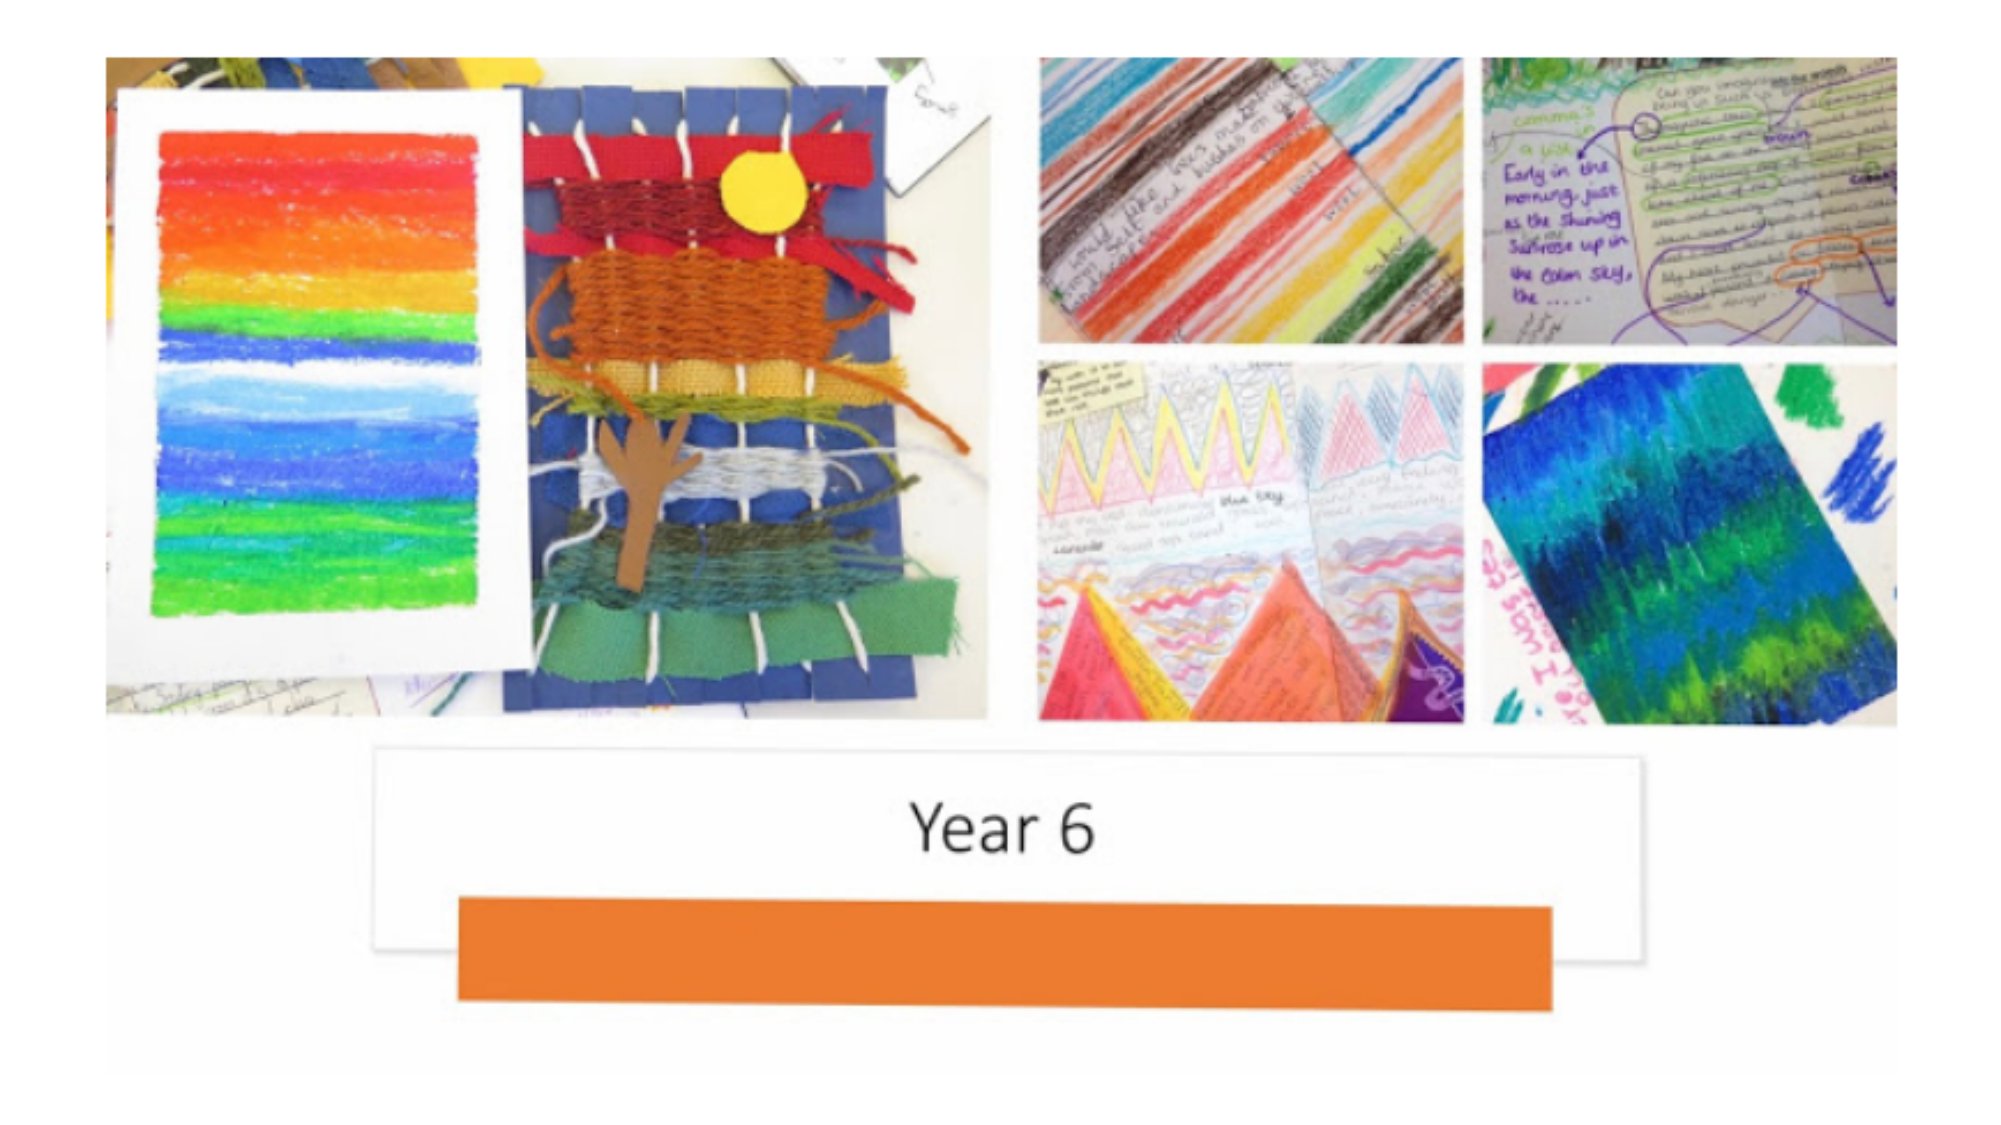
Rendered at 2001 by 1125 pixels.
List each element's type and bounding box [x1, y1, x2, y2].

picture [86, 42, 1907, 1087]
